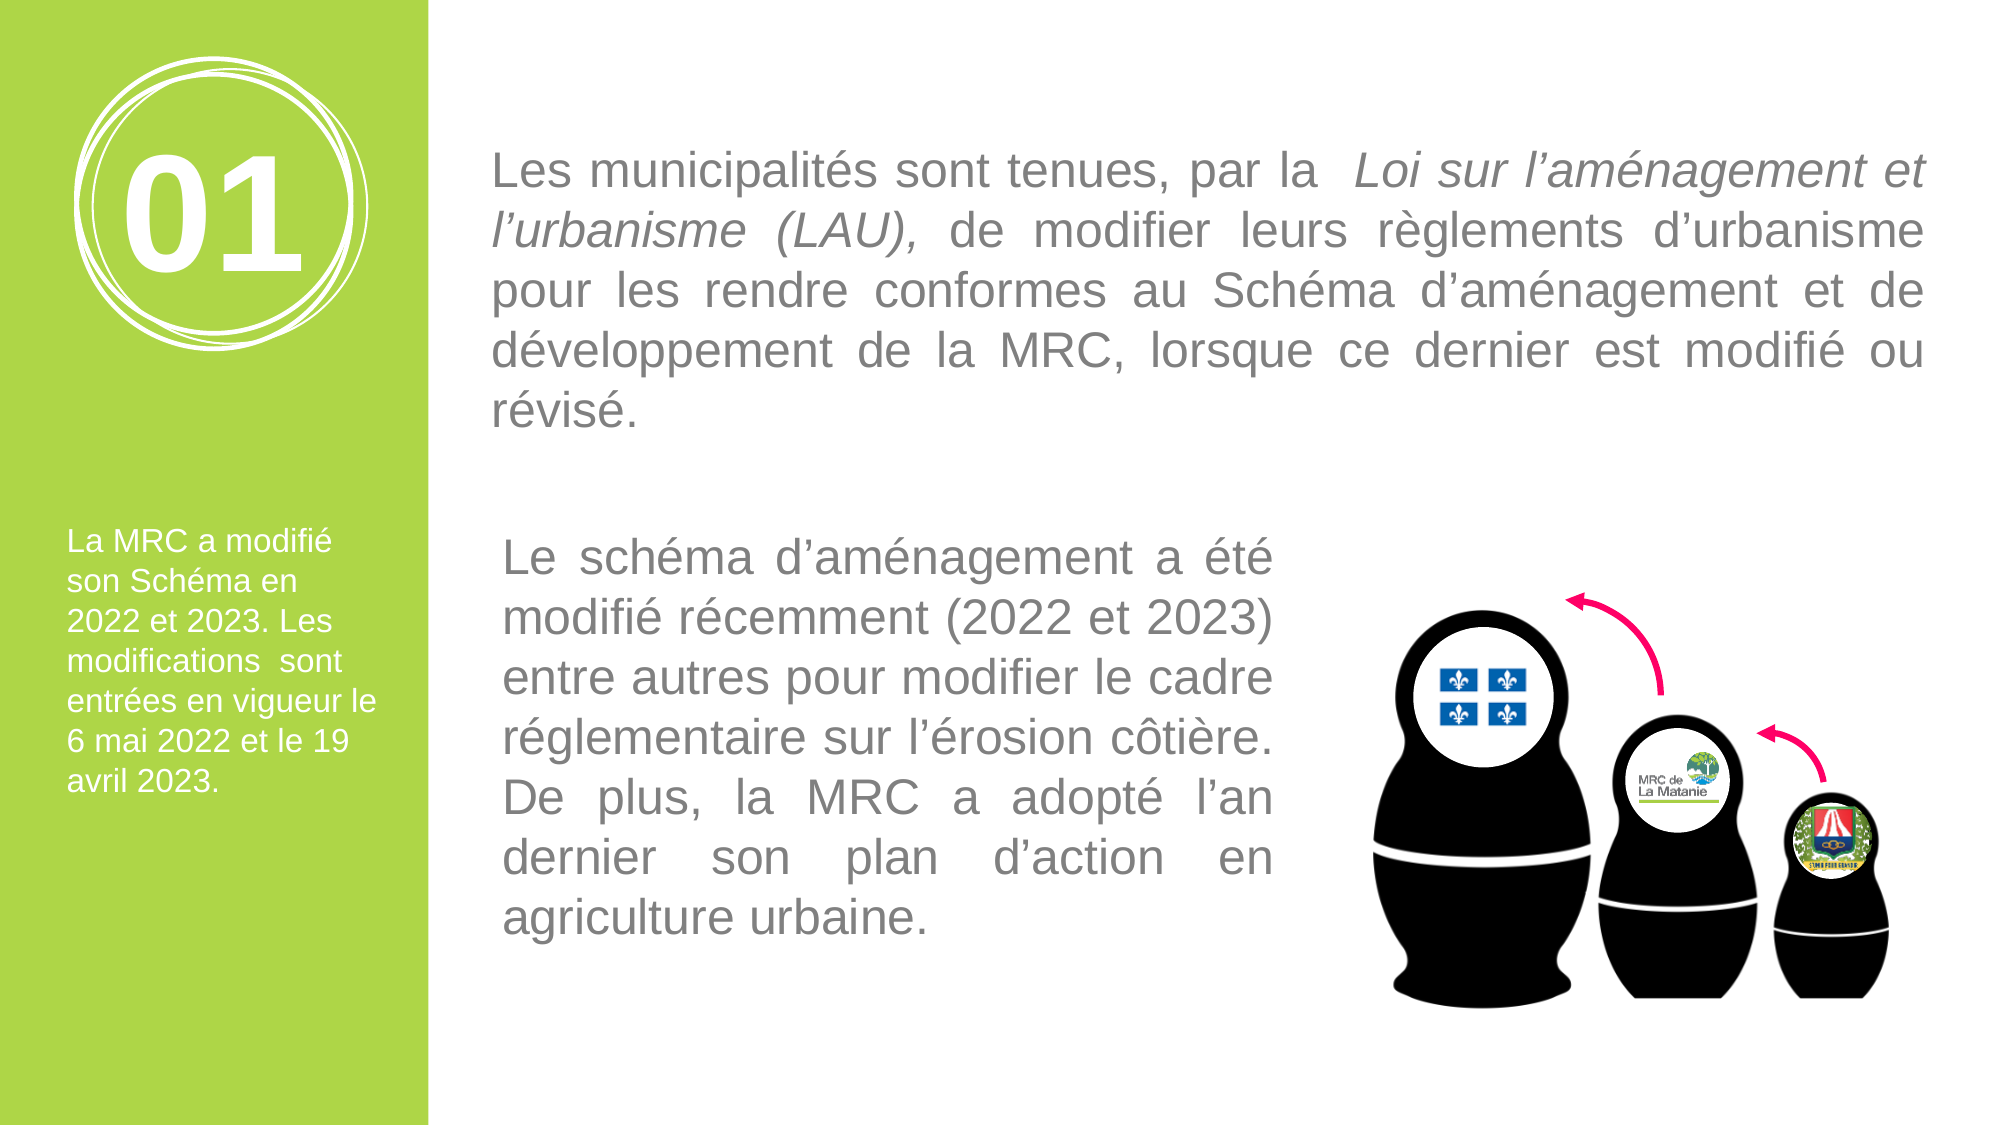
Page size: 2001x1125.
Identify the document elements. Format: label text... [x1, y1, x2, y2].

text_box Les municipalités sont tenues, par la Loi sur l’aménagement et l’urbanisme (LAU), de modifier leurs règlements d’urbanisme pour les rendre conformes au Schéma d’aménagement et de développement de la MRC, lorsque ce dernier est modifié ou révisé. [477, 130, 1941, 505]
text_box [1321, 599, 1941, 1021]
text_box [76, 58, 450, 349]
text_box Le schéma d’aménagement a été modifié récemment (2022 et 2023) entre autres pour modifier le cadre réglementaire sur l’érosion côtière. De plus, la MRC a adopté l’an dernier son plan d’action en agriculture urbaine. [487, 517, 1290, 1013]
text_box [0, 0, 429, 1125]
text_box La MRC a modifié son Schéma en 2022 et 2023. Les modifications sont entrées en vigueur le 6 mai 2022 et le 19 avril 2023. [51, 512, 396, 807]
